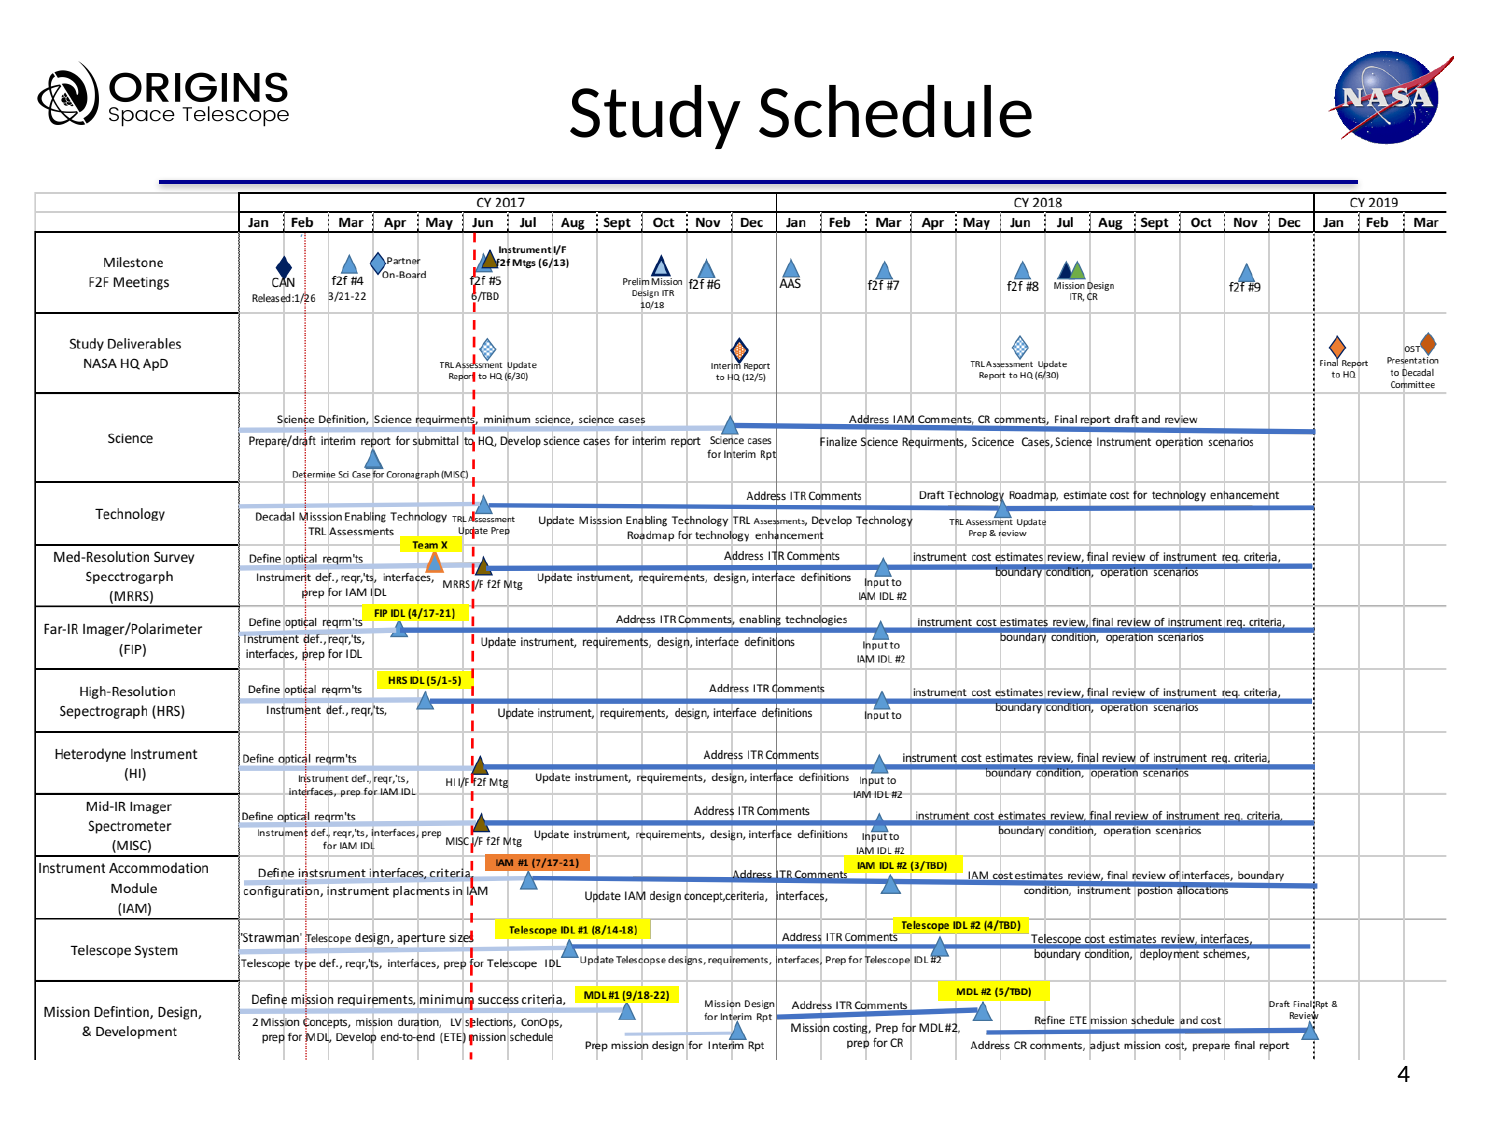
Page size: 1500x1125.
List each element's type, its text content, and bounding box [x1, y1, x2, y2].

title Study Schedule [331, 48, 1273, 168]
picture [35, 60, 291, 127]
picture [1320, 45, 1454, 149]
picture [34, 192, 1447, 1060]
